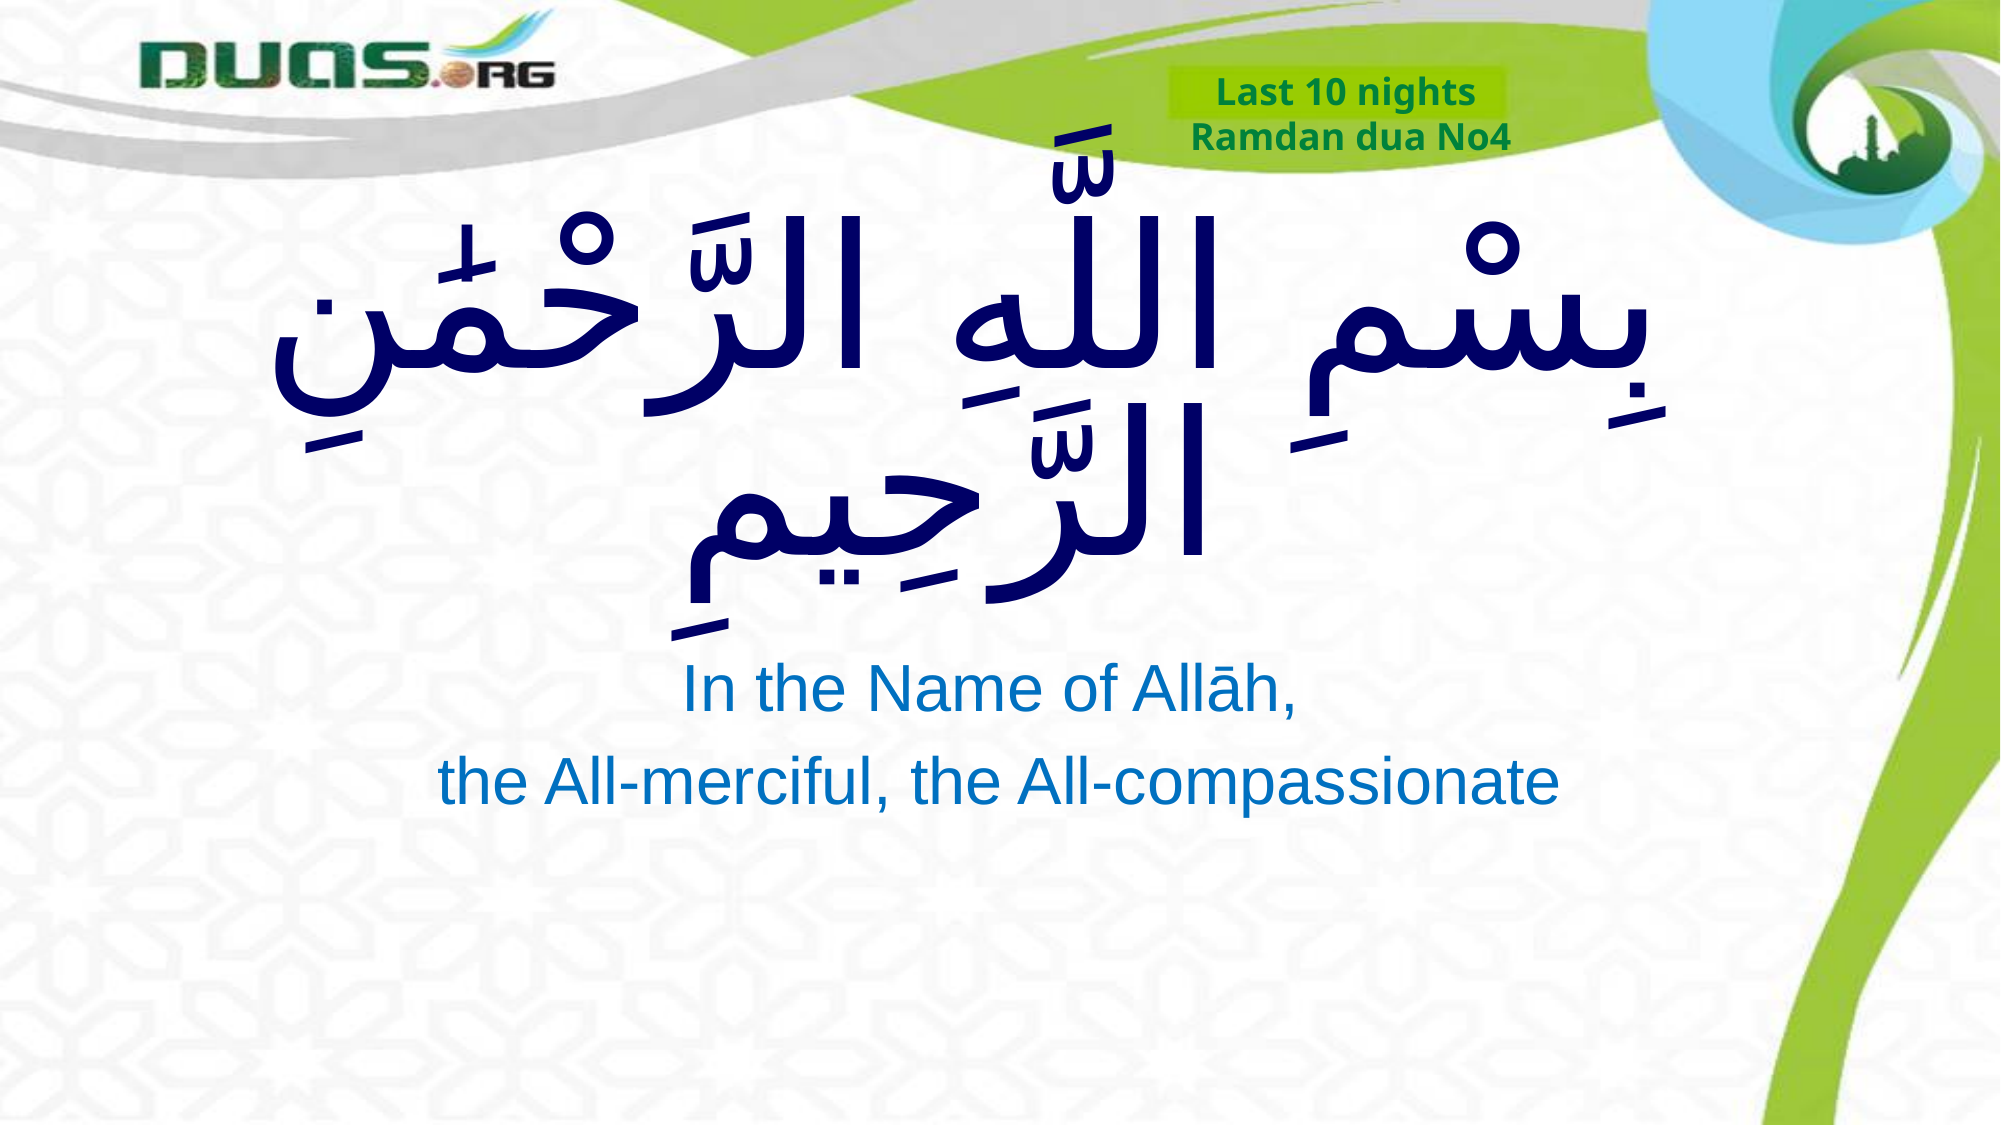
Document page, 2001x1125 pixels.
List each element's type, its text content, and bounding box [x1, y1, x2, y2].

title بِسْمِ اللَّهِ الرَّحْمَٰنِ الرَّحِيمِ [212, 287, 1713, 529]
subtitle In the Name of Allāh, the All-merciful, the All-compassionate [249, 637, 1750, 926]
picture [0, 0, 2001, 1125]
text_box Last 10 nights Ramdan dua No4 [1175, 60, 1527, 166]
